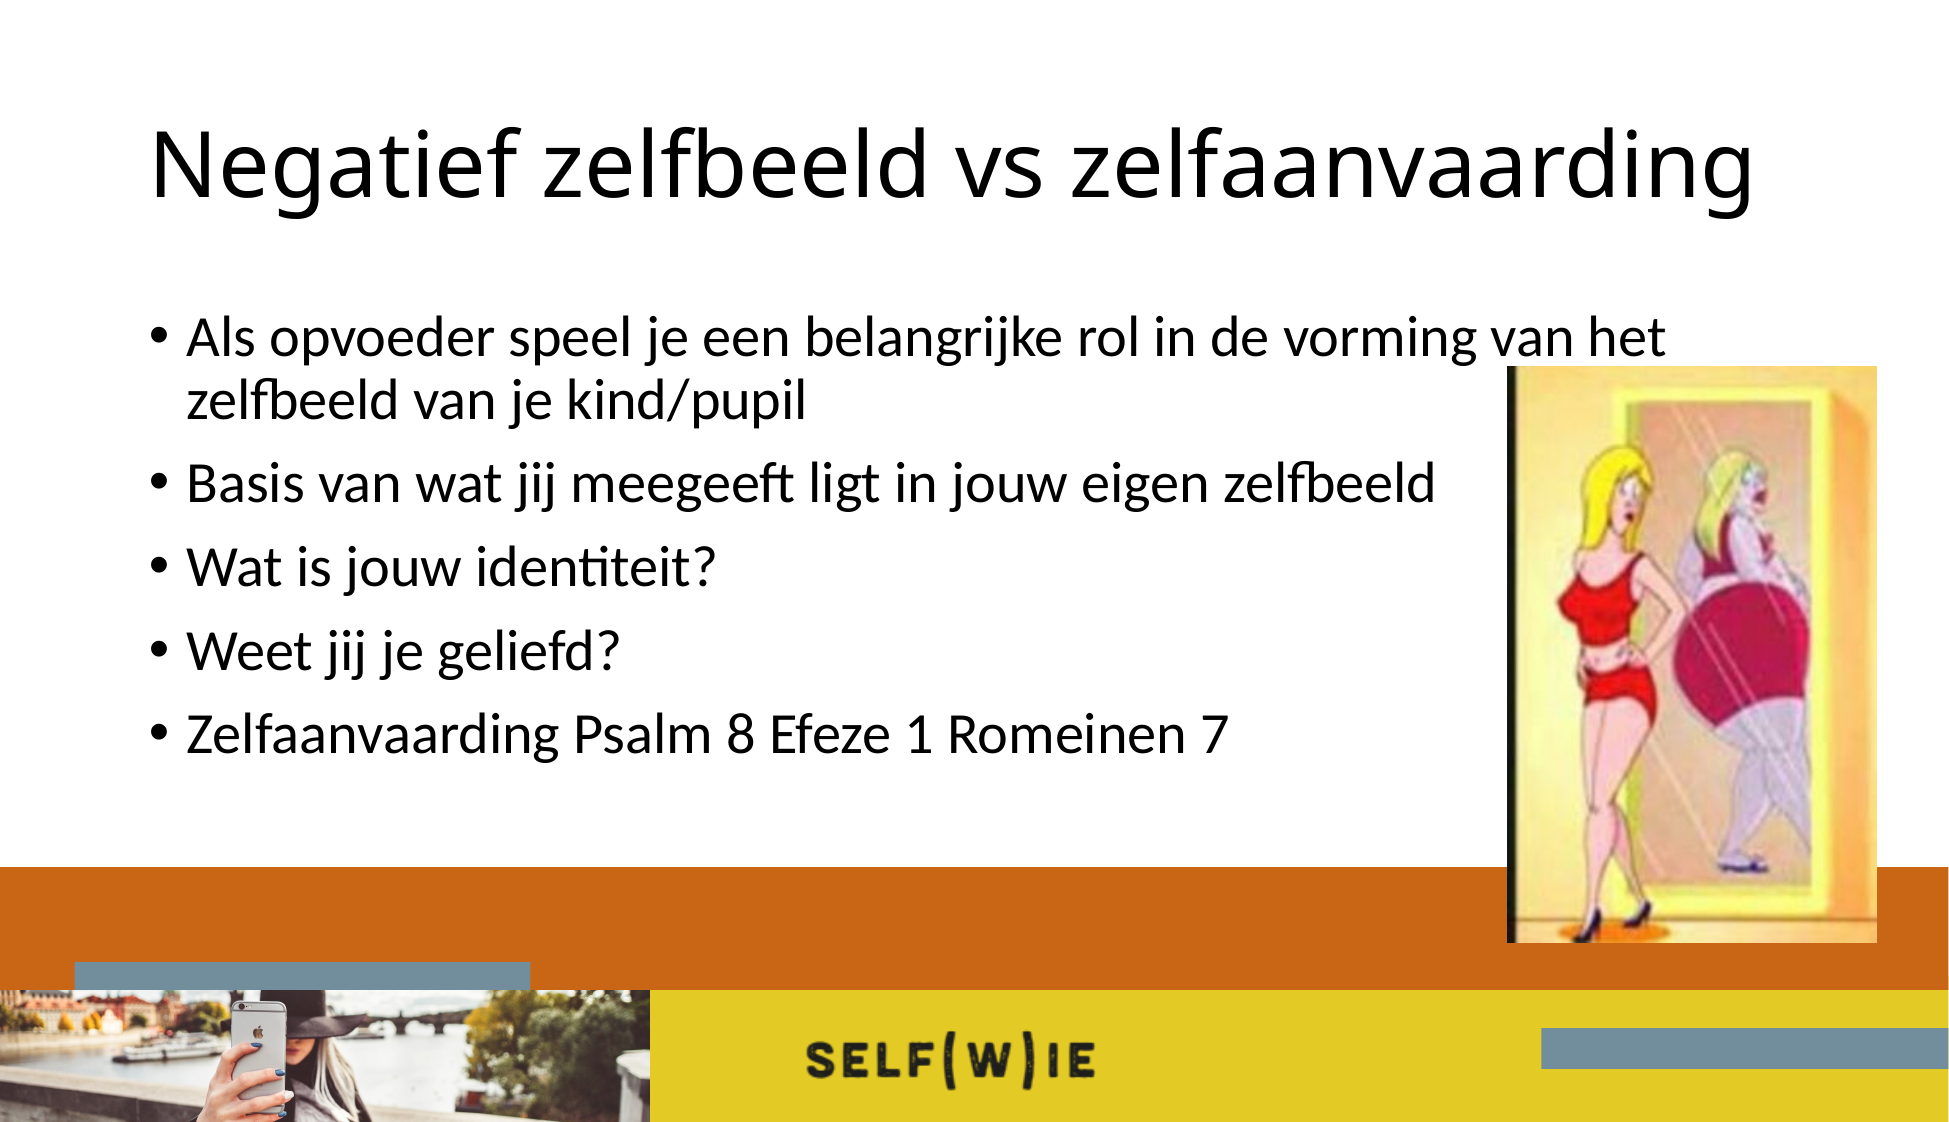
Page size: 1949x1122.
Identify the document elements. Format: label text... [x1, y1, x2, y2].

list Als opvoeder speel je een belangrijke rol in de vorming van het zelfbeeld van je kind/pupil Basis van wat jij meegeeft ligt in jouw eigen zelfbeeld Wat is jouw identiteit? Weet jij je geliefd? Zelfaanvaarding Psalm 8 Efeze 1 Romeinen 7 [133, 298, 1815, 1011]
picture [0, 990, 650, 1122]
title Negatief zelfbeeld vs zelfaanvaarding [133, 59, 1815, 277]
picture [1506, 366, 1877, 944]
